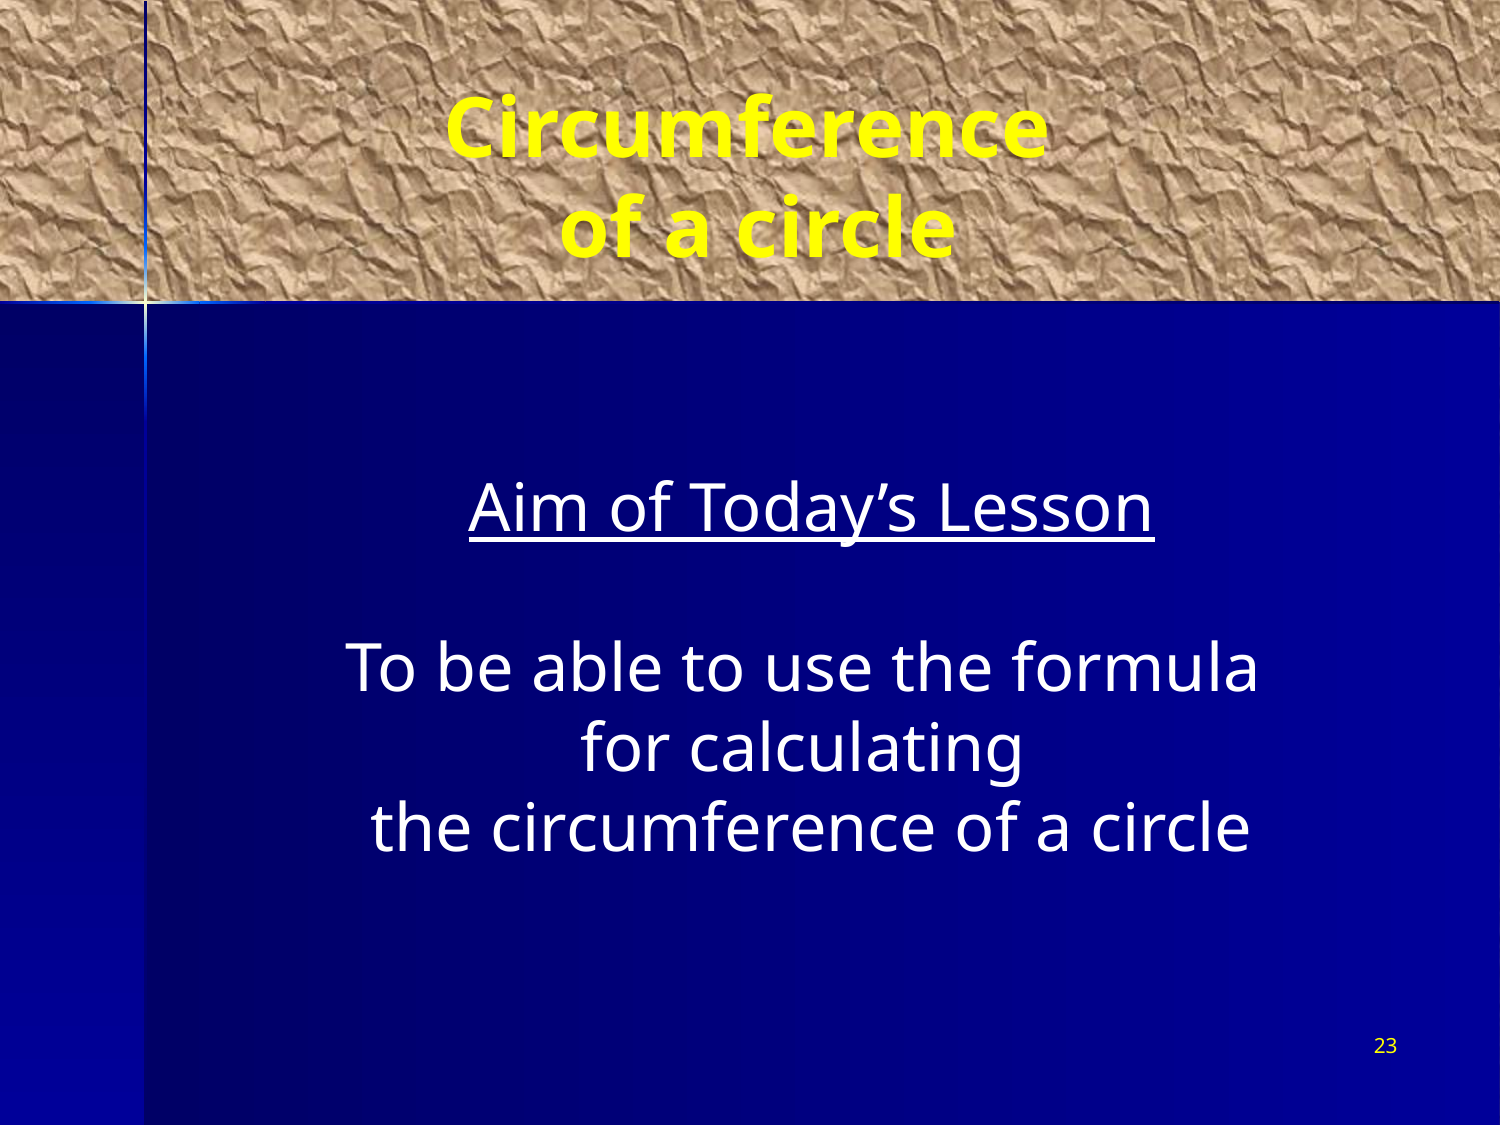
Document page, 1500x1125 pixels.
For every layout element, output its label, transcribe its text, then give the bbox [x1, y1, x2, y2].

title Circumference of a circle [331, 61, 1185, 282]
text_box Aim of Today’s Lesson To be able to use the formula for calculating the circumference of a circle [330, 457, 1294, 873]
picture [0, 0, 1500, 302]
slide_number 23 [1099, 1024, 1413, 1101]
